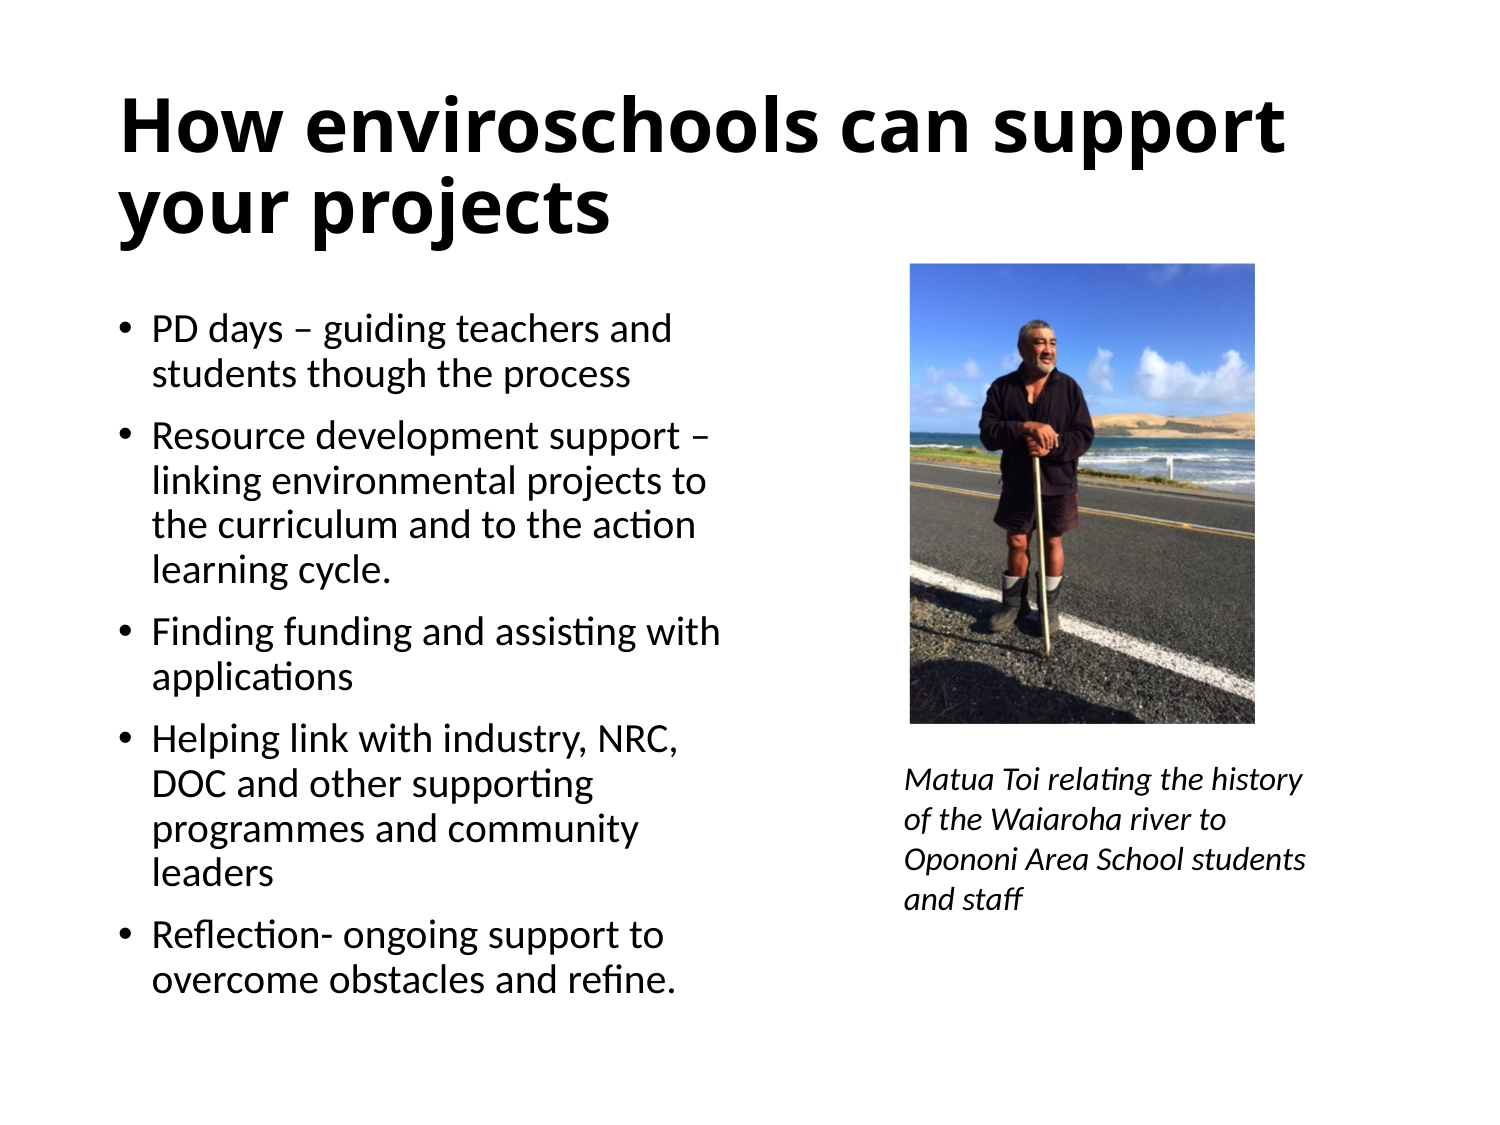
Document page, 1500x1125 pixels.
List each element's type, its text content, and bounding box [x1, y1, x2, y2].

picture [851, 264, 1313, 723]
text_box Matua Toi relating the history of the Waiaroha river to Opononi Area School students and staff [889, 749, 1327, 925]
list PD days – guiding teachers and students though the process Resource development support – linking environmental projects to the curriculum and to the action learning cycle. Finding funding and assisting with applications Helping link with industry, NRC, DOC and other supporting programmes and community leaders Reflection- ongoing support to overcome obstacles and refine. [103, 299, 766, 1014]
title How enviroschools can support your projects [103, 59, 1397, 278]
